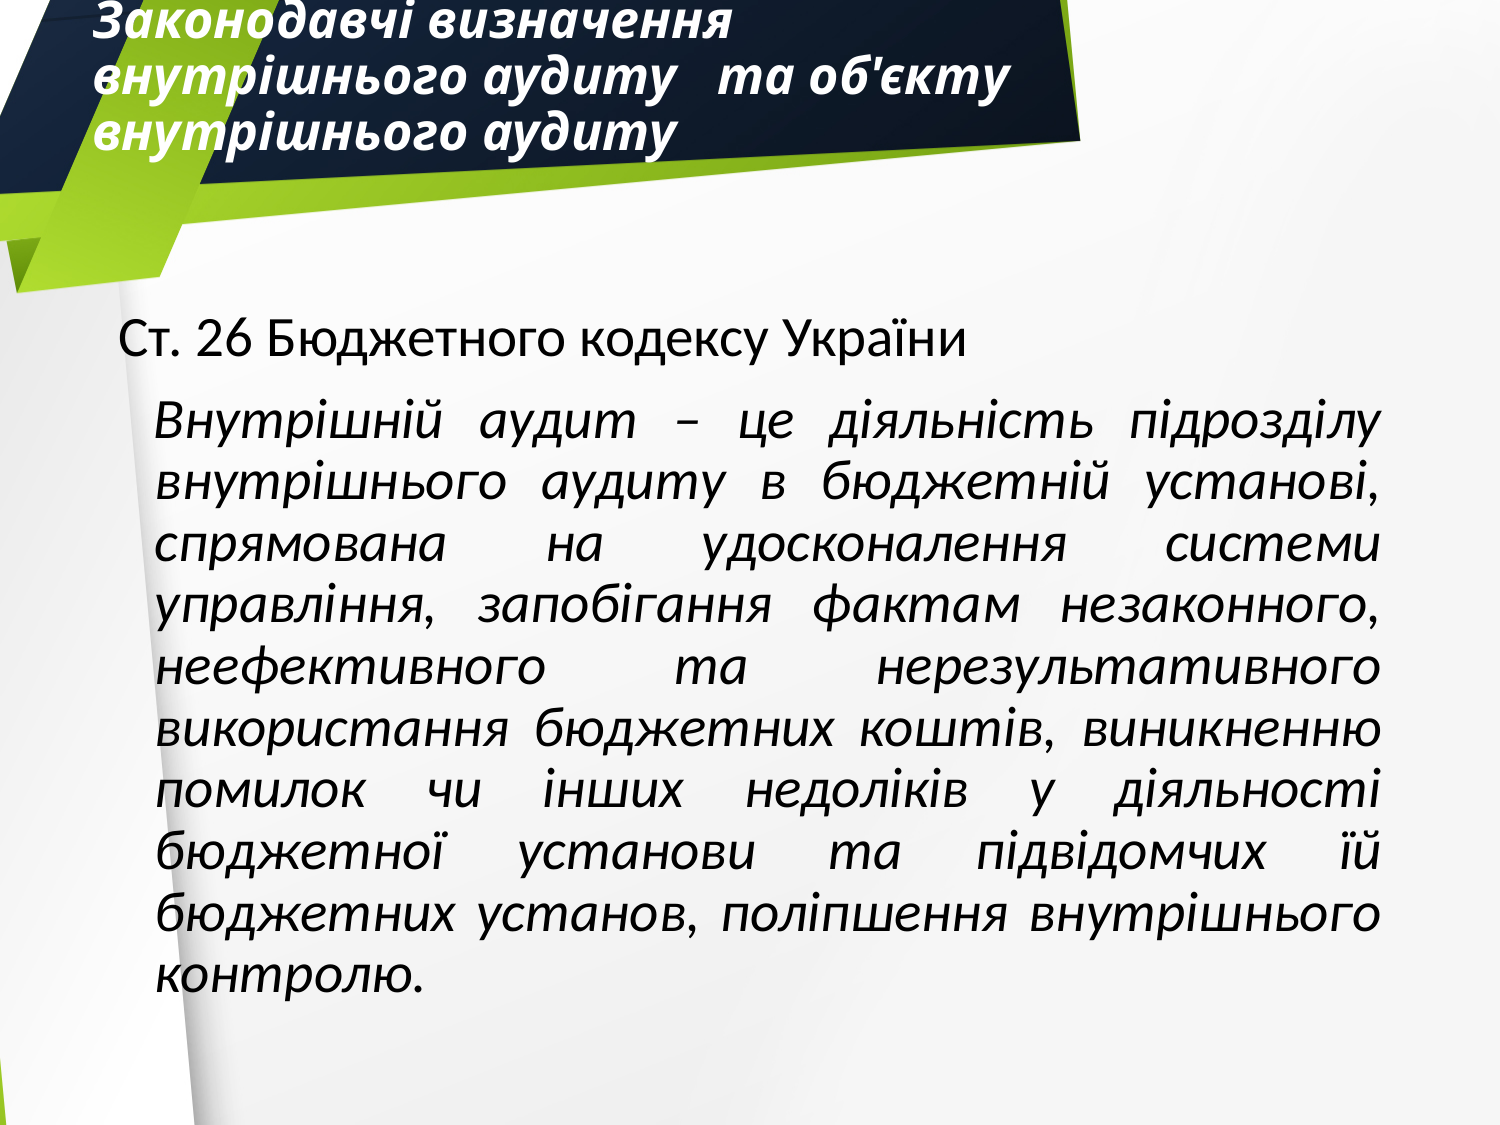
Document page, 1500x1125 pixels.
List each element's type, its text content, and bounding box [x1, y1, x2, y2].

title Законодавчі визначення внутрішнього аудиту та об'єкту внутрішнього аудиту [77, 0, 1075, 218]
picture [0, 0, 1500, 1125]
list Ст. 26 Бюджетного кодексу України Внутрішній аудит – це діяльність підрозділу внутрішнього аудиту в бюджетній установі, спрямована на удосконалення системи управління, запобігання фактам незаконного, неефективного та нерезультативного використання бюджетних коштів, виникненню помилок чи інших недоліків у діяльності бюджетної установи та підвідомчих їй бюджетних установ, поліпшення внутрішнього контролю. [103, 299, 1397, 1014]
